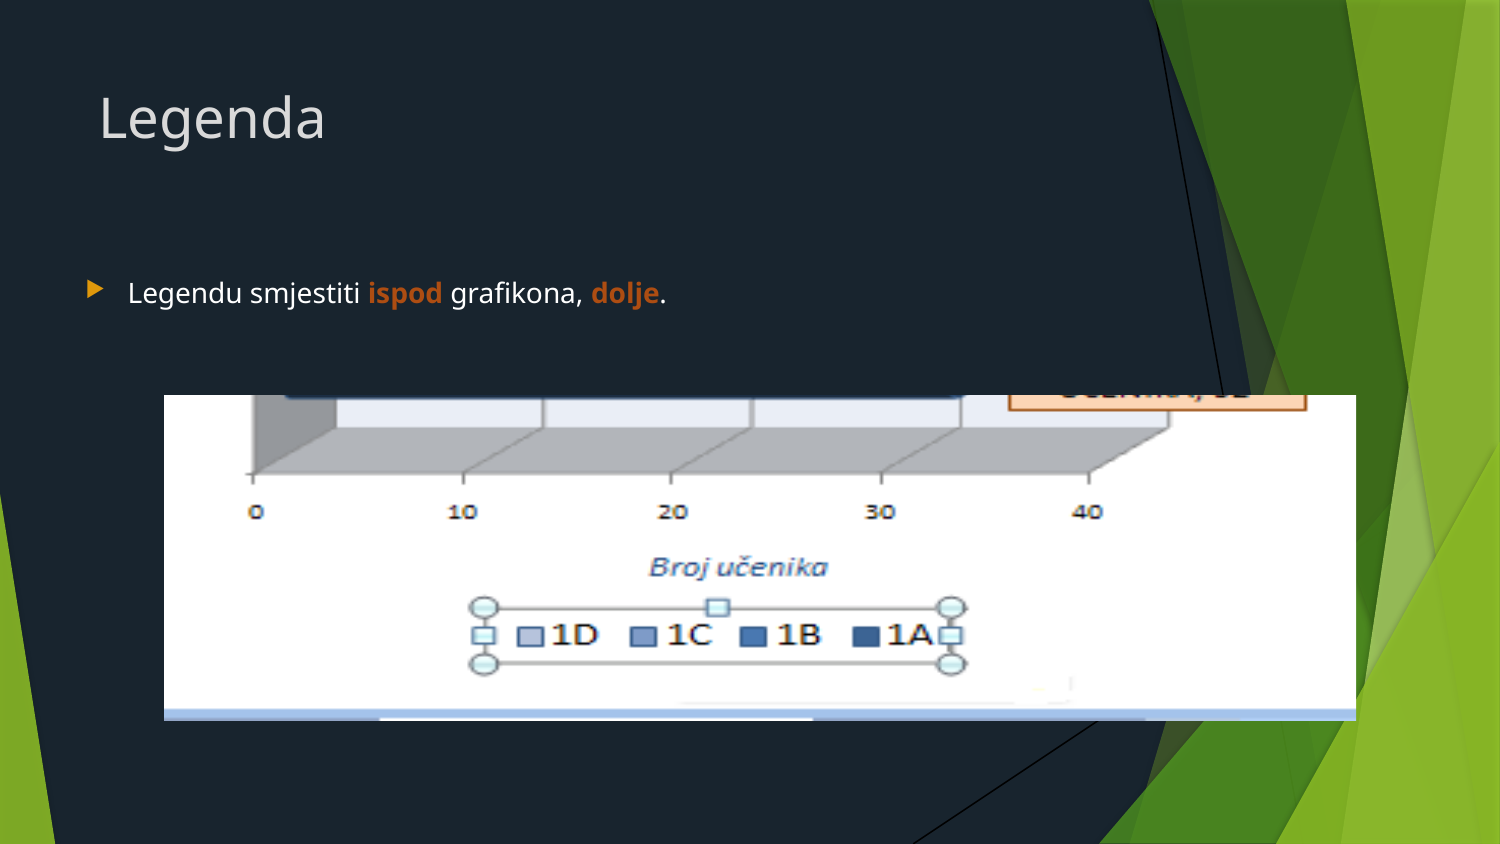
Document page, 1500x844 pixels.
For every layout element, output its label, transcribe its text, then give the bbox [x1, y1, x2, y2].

list Legendu smjestiti ispod grafikona, dolje. [70, 202, 1442, 704]
title Legenda [83, 75, 1141, 202]
picture [163, 394, 1357, 722]
